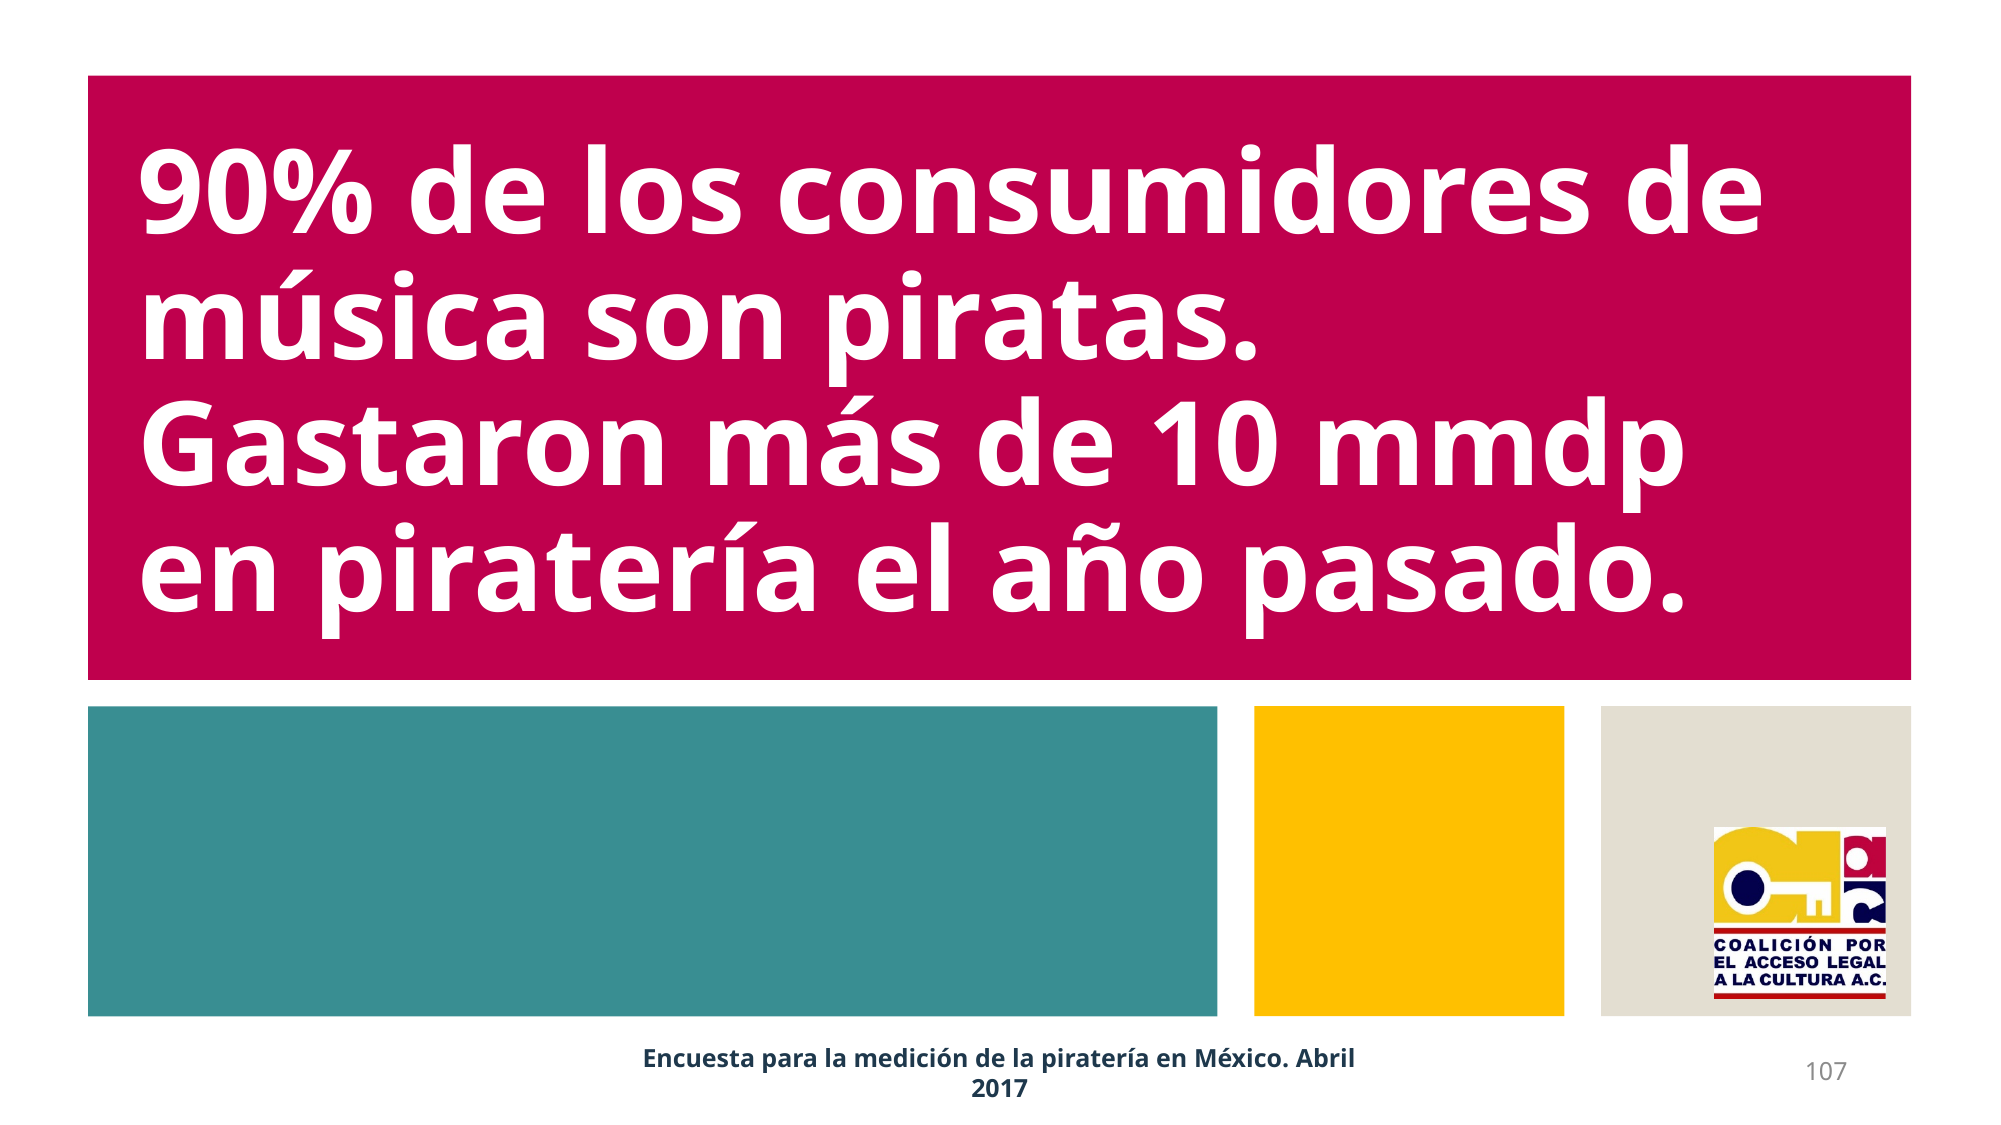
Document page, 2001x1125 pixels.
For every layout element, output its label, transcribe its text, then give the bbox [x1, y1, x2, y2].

title 90% de los consumidores de música son piratas. Gastaron más de 10 mmdp en piratería el año pasado. [122, 115, 1877, 654]
picture [1714, 827, 1886, 999]
slide_number 107 [1412, 1042, 1863, 1103]
footer Encuesta para la medición de la piratería en México. Abril 2017 [598, 1042, 1401, 1103]
